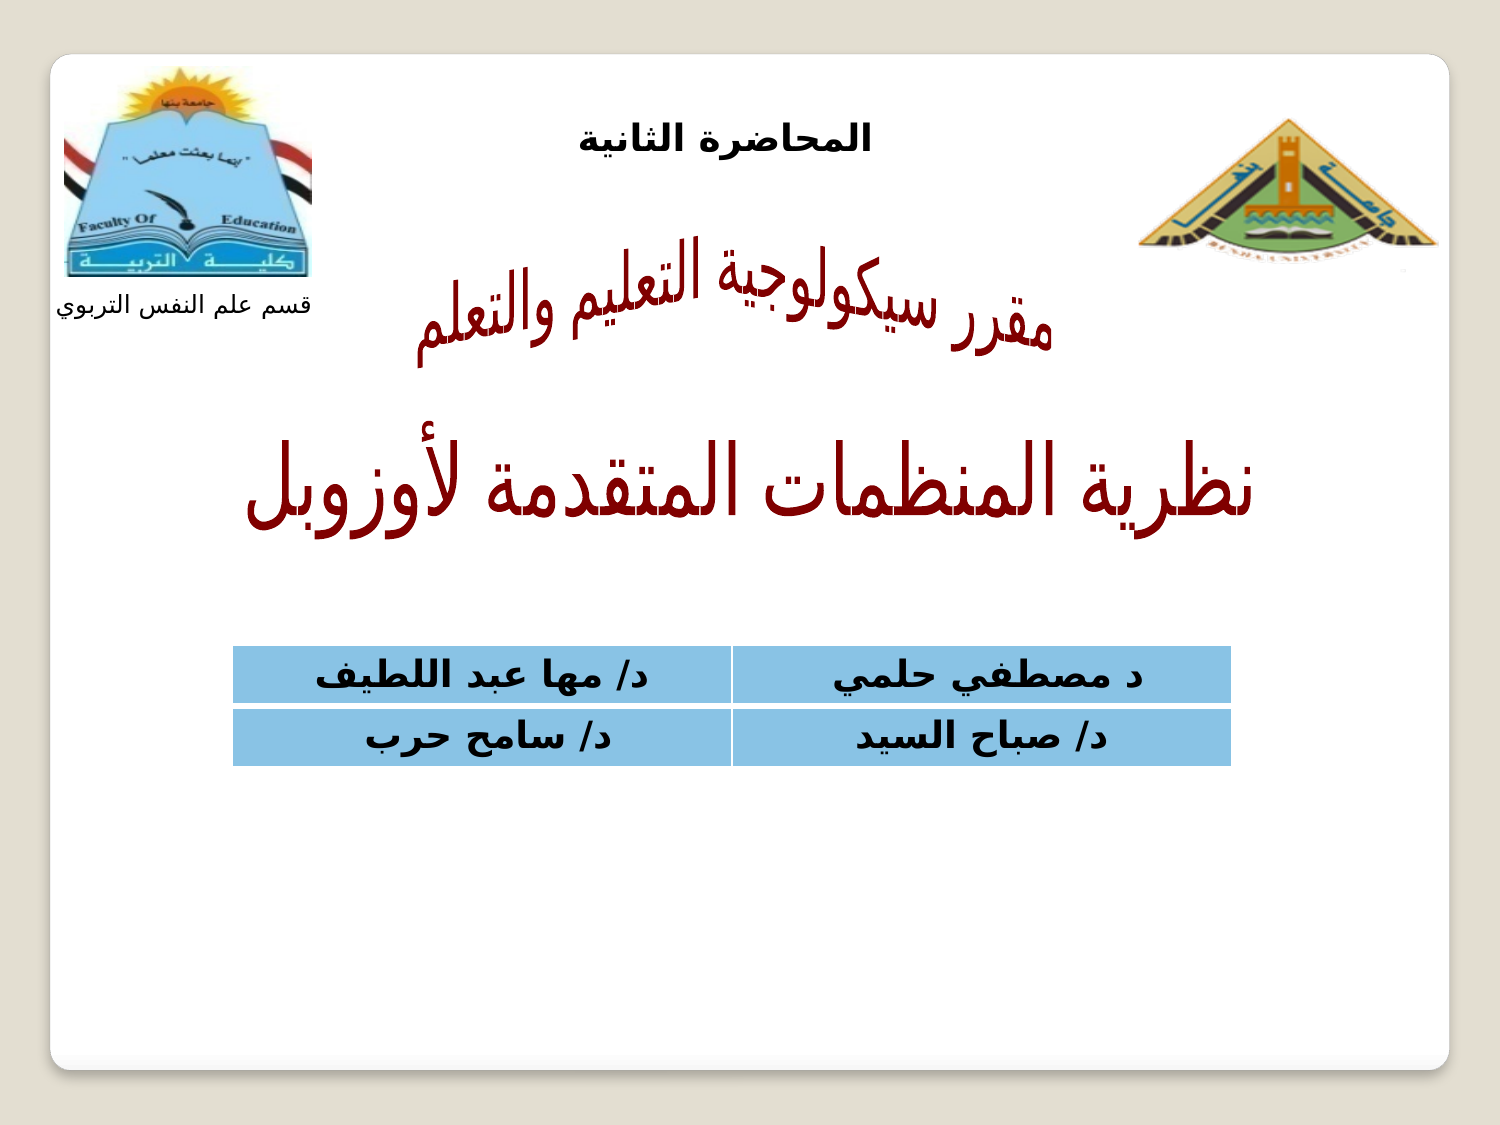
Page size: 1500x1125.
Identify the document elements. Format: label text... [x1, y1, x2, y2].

text_box قسم علم النفس التربوي [40, 280, 328, 326]
picture [64, 66, 312, 277]
picture [1137, 116, 1441, 279]
table_header د مصطفي حلمي [733, 646, 1231, 703]
table_cell د/ صباح السيد [733, 709, 1231, 766]
table_header د/ مها عبد اللطيف [233, 646, 731, 703]
text_box المحاضرة الثانية [562, 106, 889, 167]
table_cell د/ سامح حرب [233, 709, 731, 766]
